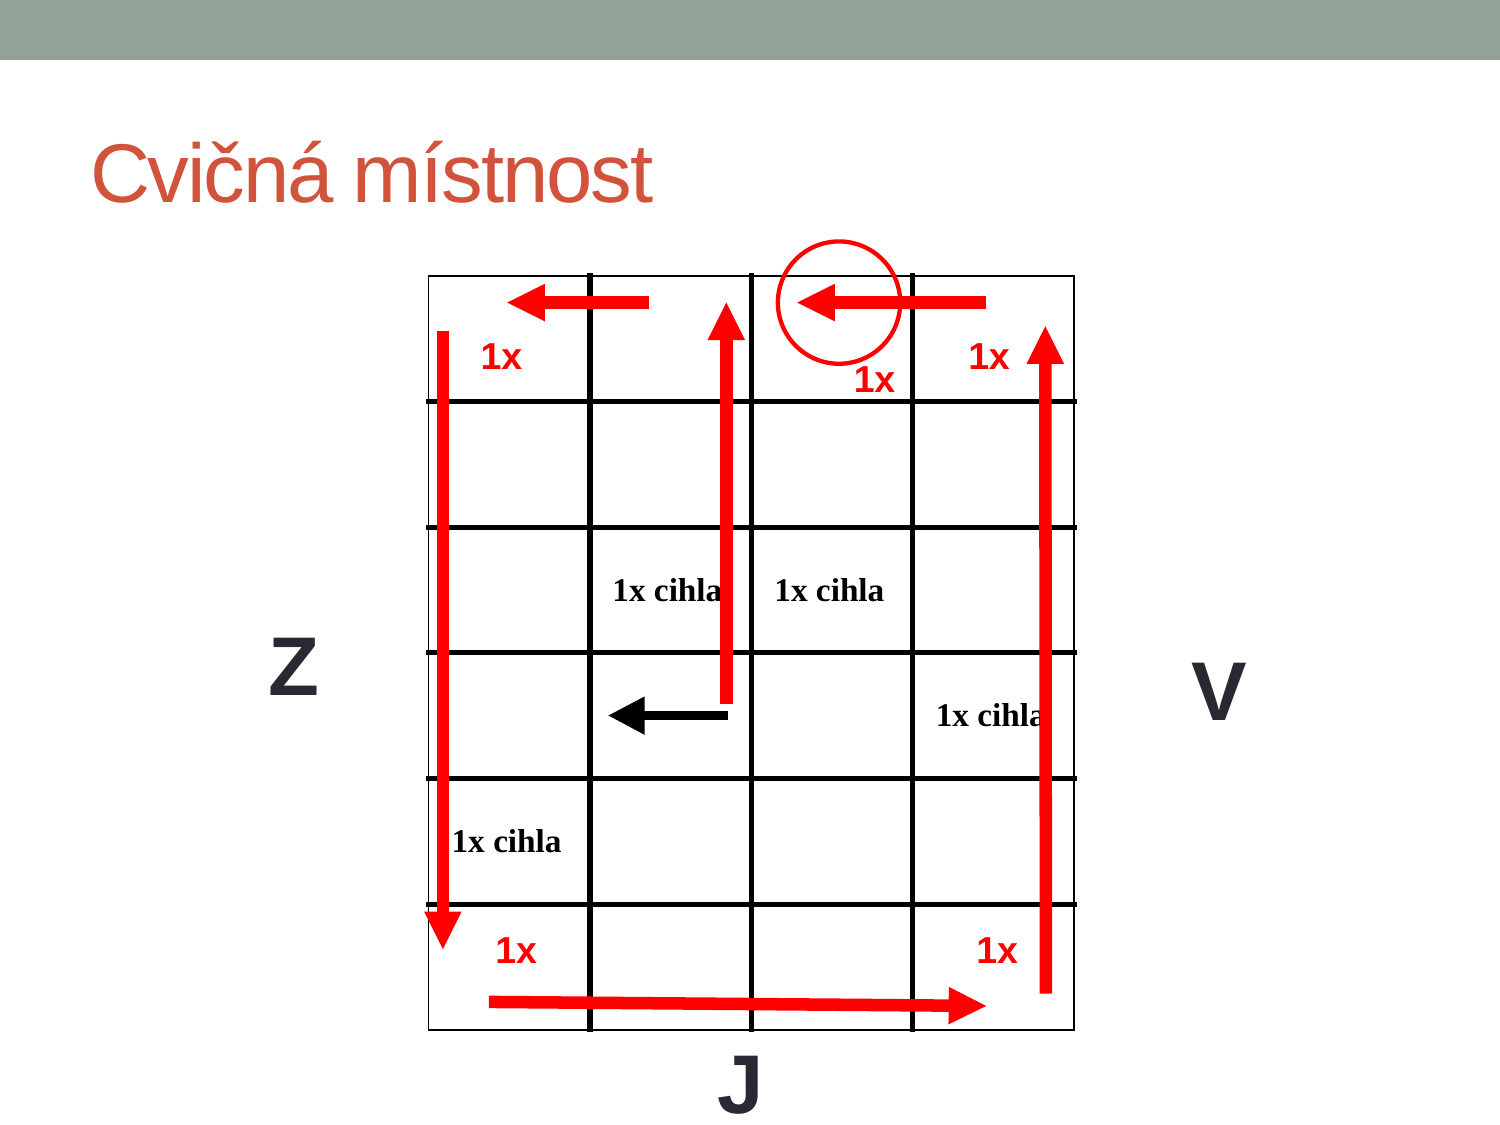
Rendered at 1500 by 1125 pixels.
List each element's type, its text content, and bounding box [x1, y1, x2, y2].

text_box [488, 1001, 987, 1007]
text_box [789, 239, 889, 263]
text_box Z [253, 604, 372, 720]
title Cvičná místnost [75, 87, 1425, 250]
text_box V [1176, 629, 1295, 745]
picture [419, 266, 1104, 1052]
text_box J [702, 1058, 821, 1125]
